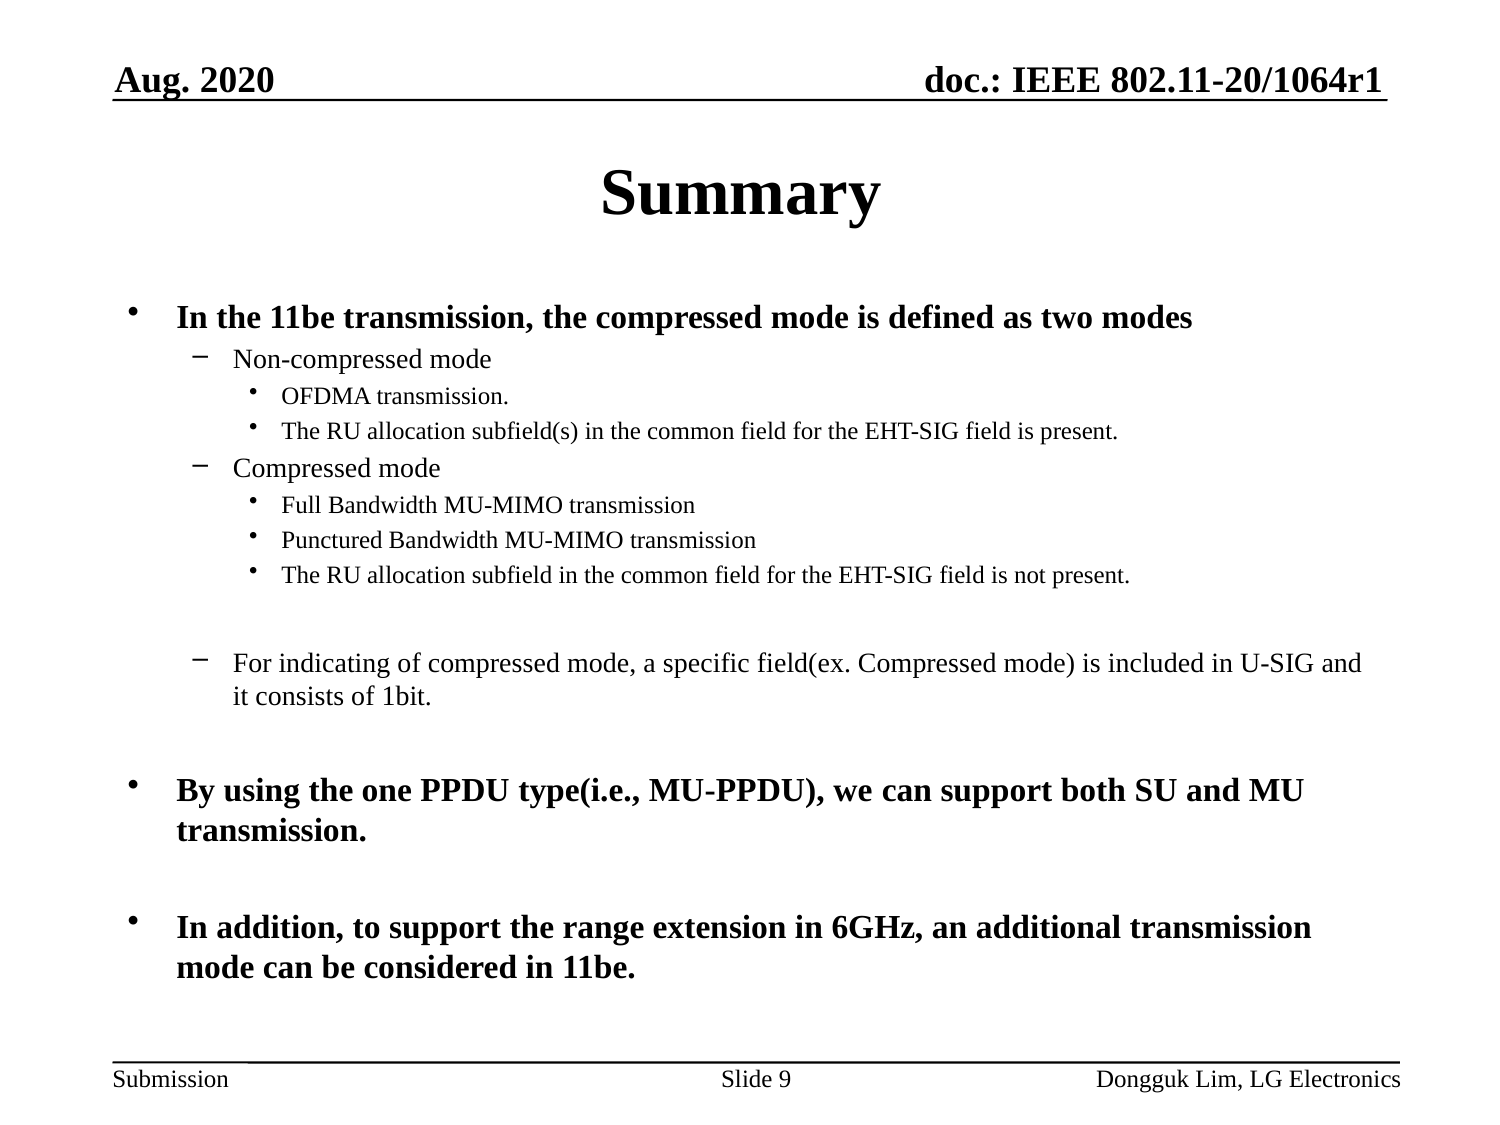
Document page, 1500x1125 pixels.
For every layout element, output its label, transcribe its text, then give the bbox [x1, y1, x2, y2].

slide_number Slide 9 [712, 1061, 800, 1093]
title Summary [112, 112, 1388, 263]
footer Dongguk Lim, LG Electronics [1092, 1061, 1402, 1093]
list In the 11be transmission, the compressed mode is defined as two modes Non-compressed mode OFDMA transmission. The RU allocation subfield(s) in the common field for the EHT-SIG field is present. Compressed mode Full Bandwidth MU-MIMO transmission Punctured Bandwidth MU-MIMO transmission The RU allocation subfield in the common field for the EHT-SIG field is not present. For indicating of compressed mode, a specific field(ex. Compressed mode) is included in U-SIG and it consists of 1bit. By using the one PPDU type(i.e., MU-PPDU), we can support both SU and MU transmission. In addition, to support the range extension in 6GHz, an additional transmission mode can be considered in 11be. [112, 287, 1388, 1000]
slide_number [114, 54, 277, 101]
